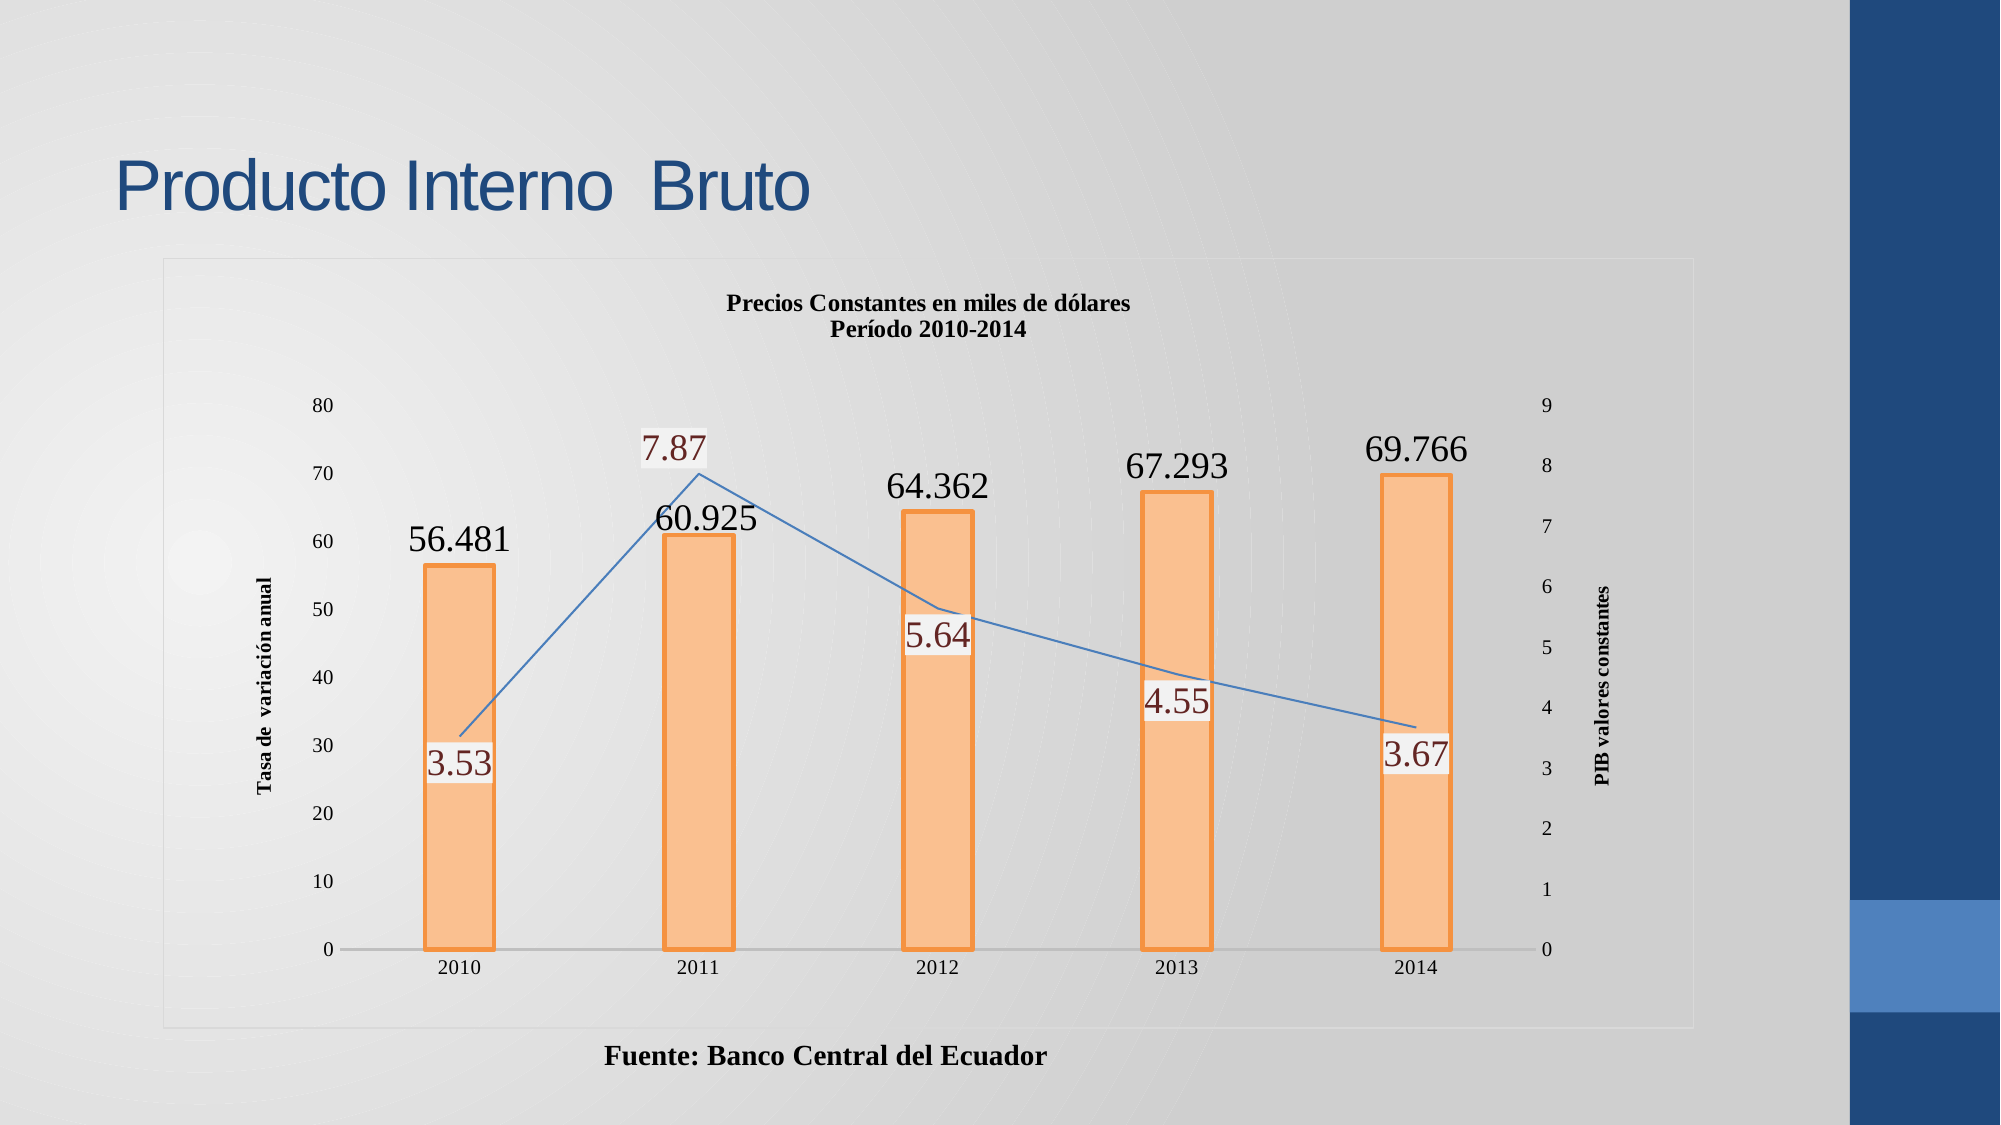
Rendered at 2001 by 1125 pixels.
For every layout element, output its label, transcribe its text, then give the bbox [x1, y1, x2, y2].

text_box Fuente: Banco Central del Ecuador [589, 1037, 1063, 1079]
title Producto Interno Bruto [99, 45, 1767, 233]
chart [162, 257, 1695, 1030]
